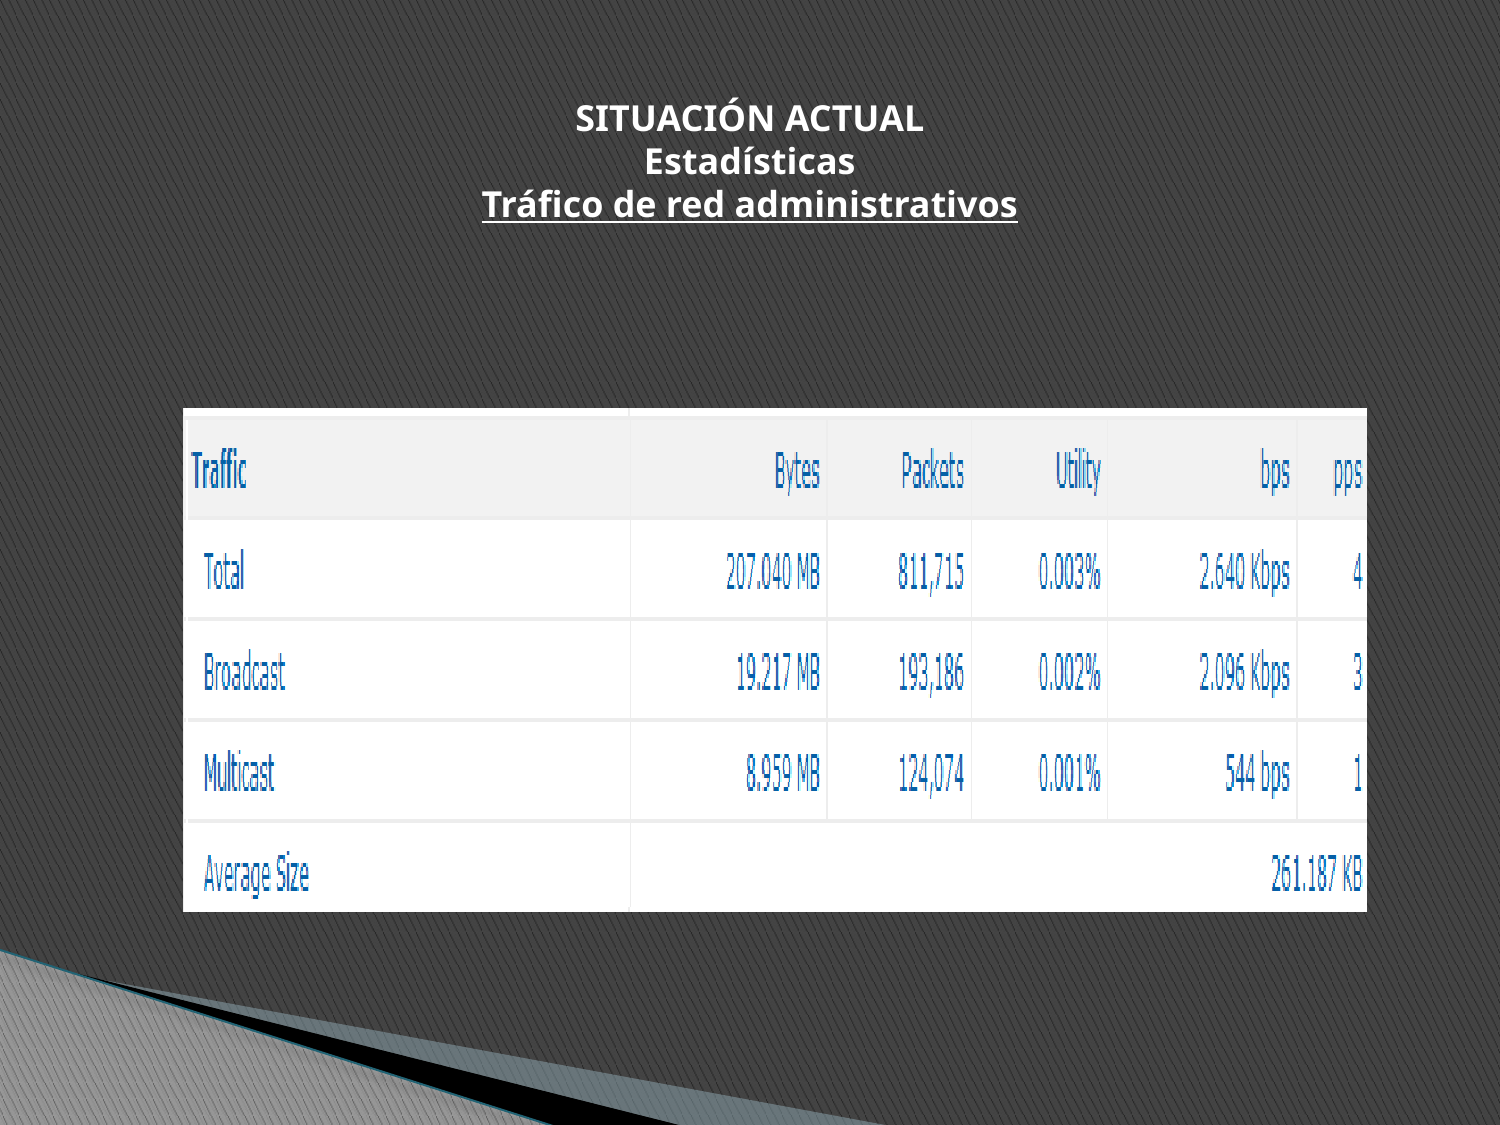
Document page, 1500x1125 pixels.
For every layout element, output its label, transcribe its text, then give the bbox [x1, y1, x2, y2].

title SITUACIÓN ACTUAL Estadísticas Tráfico de red administrativos [75, 45, 1425, 233]
picture [182, 408, 1367, 912]
